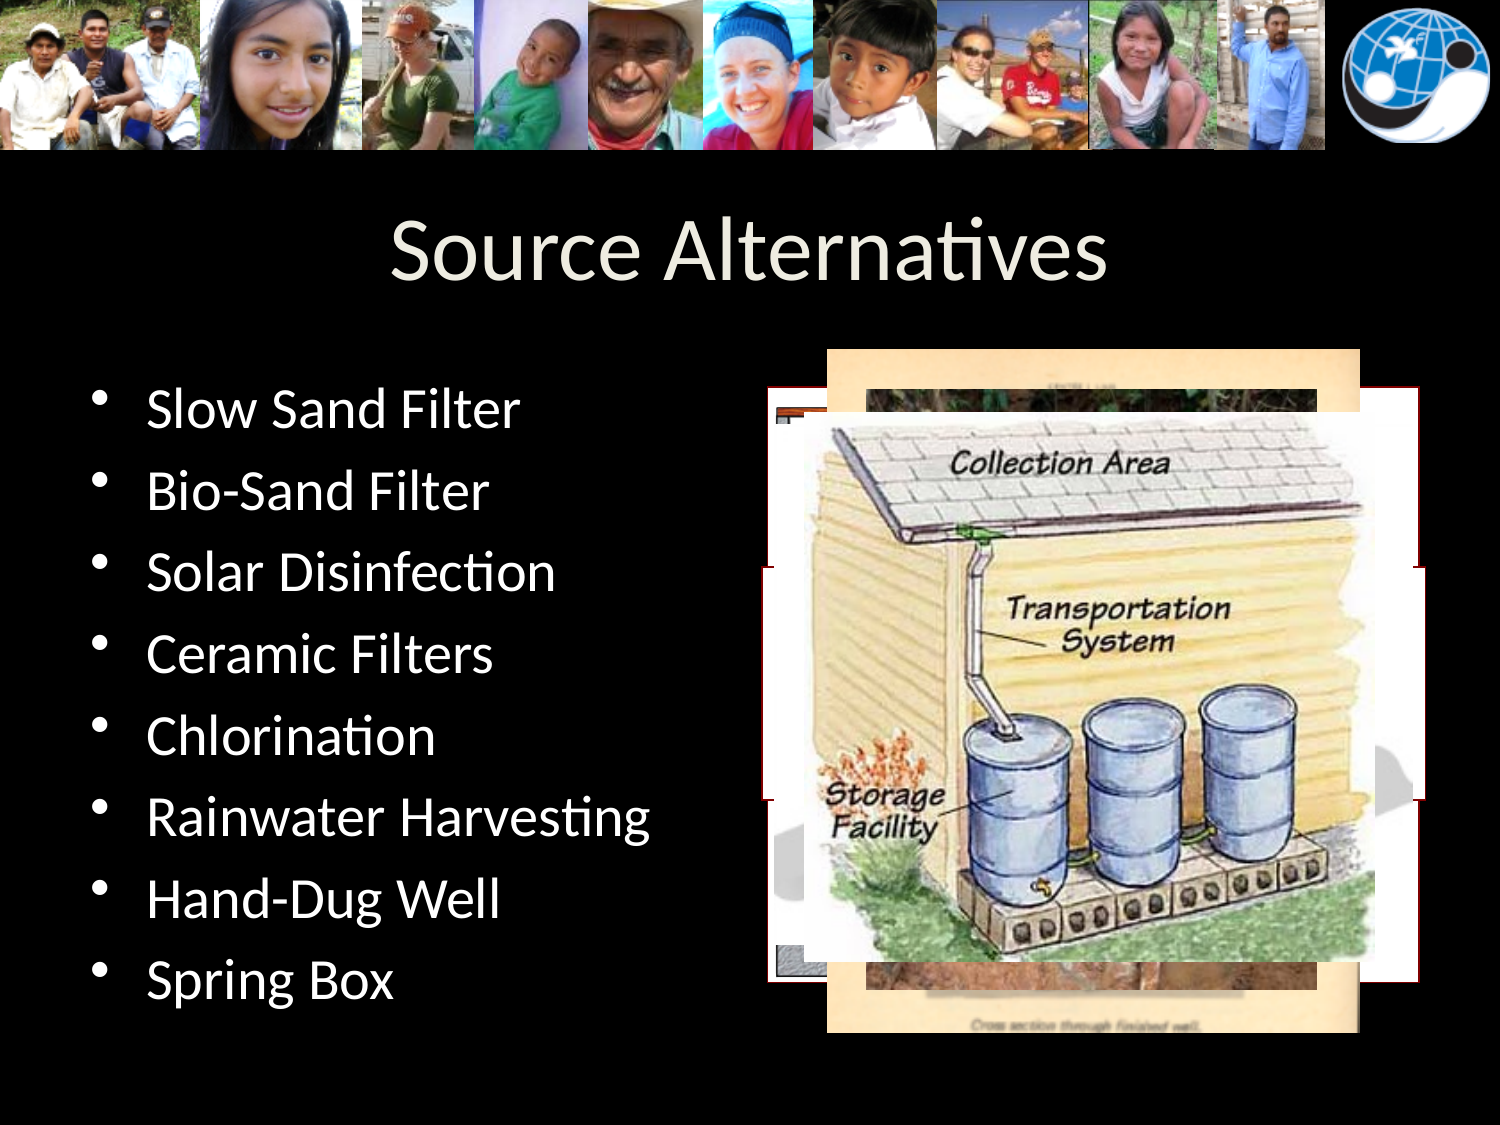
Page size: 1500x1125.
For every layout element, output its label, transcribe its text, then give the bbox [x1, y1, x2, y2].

list Slow Sand Filter Bio-Sand Filter Solar Disinfection Ceramic Filters Chlorination Rainwater Harvesting Hand-Dug Well Spring Box [74, 362, 738, 1006]
title Source Alternatives [74, 149, 1426, 338]
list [762, 567, 769, 800]
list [1416, 567, 1426, 800]
picture [0, 0, 1325, 150]
picture [768, 349, 1419, 1034]
